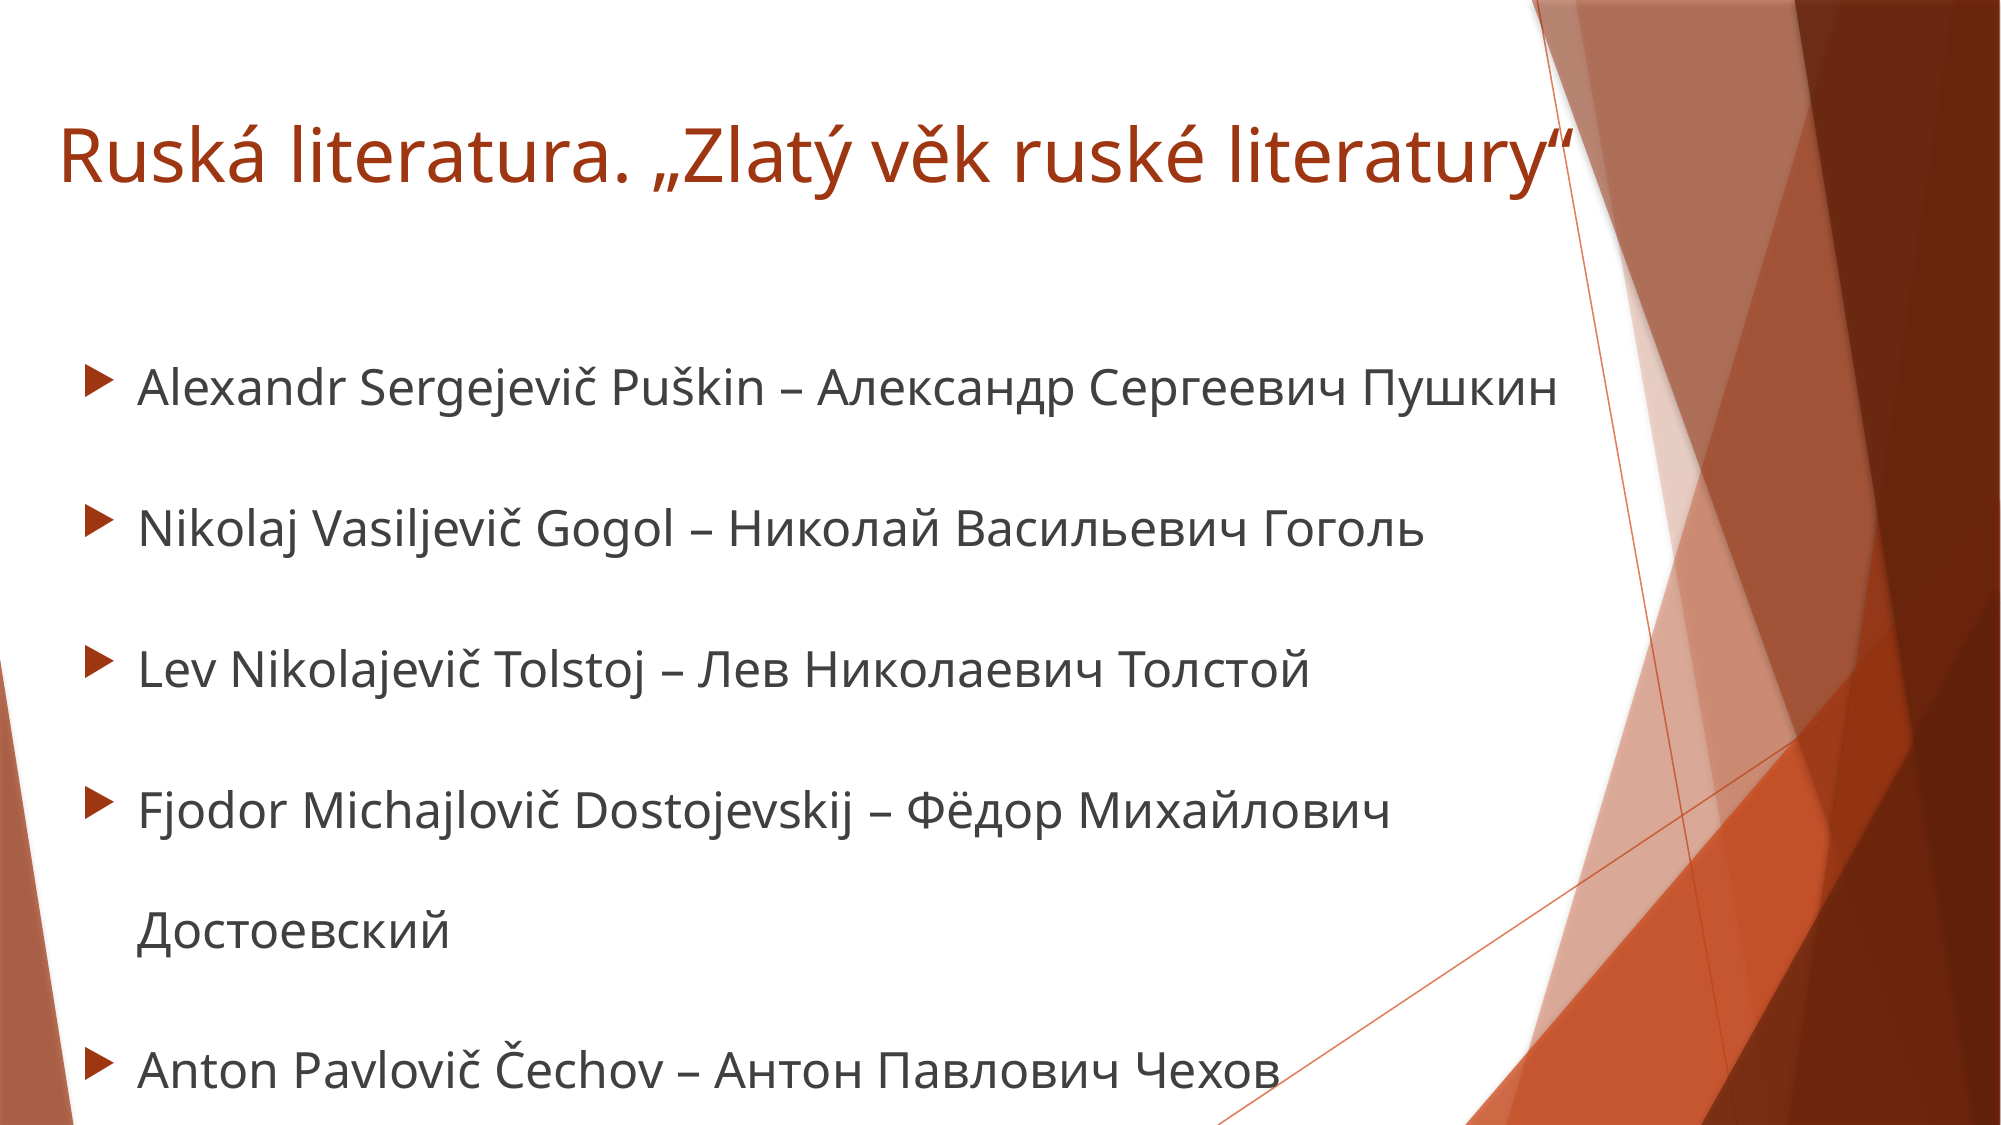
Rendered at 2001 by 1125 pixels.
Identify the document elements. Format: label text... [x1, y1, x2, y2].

title Ruská literatura. „Zlatý věk ruské literatury“ [42, 99, 1753, 317]
list Alexandr Sergejevič Puškin – Александр Сергеевич Пушкин Nikolaj Vasiljevič Gogol – Николай Васильевич Гоголь Lev Nikolajevič Tolstoj – Лев Николаевич Толстой Fjodor Michajlovič Dostojevskij – Фёдор Михайлович Достоевский Anton Pavlovič Čechov – Антон Павлович Чехов [66, 288, 1730, 925]
